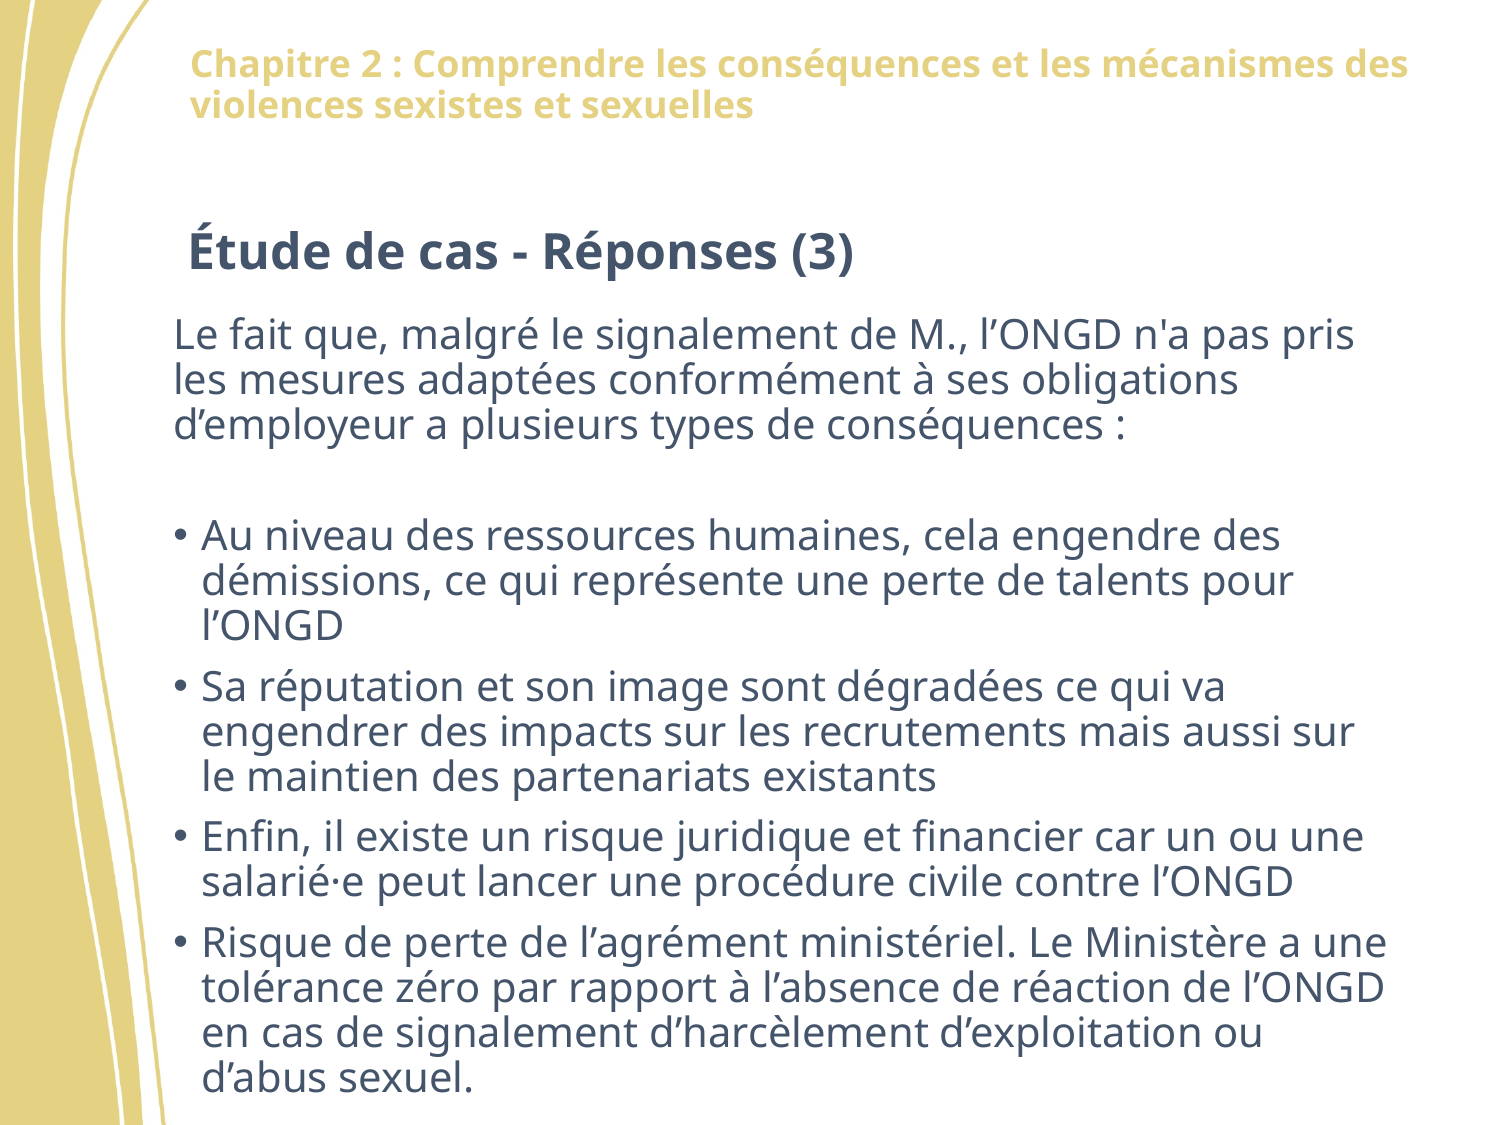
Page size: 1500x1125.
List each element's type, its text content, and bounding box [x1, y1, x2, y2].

text_box Le fait que, malgré le signalement de M., l’ONGD n'a pas pris les mesures adaptées conformément à ses obligations d’employeur a plusieurs types de conséquences : Au niveau des ressources humaines, cela engendre des démissions, ce qui représente une perte de talents pour l’ONGD Sa réputation et son image sont dégradées ce qui va engendrer des impacts sur les recrutements mais aussi sur le maintien des partenariats existants Enfin, il existe un risque juridique et financier car un ou une salarié·e peut lancer une procédure civile contre l’ONGD Risque de perte de l’agrément ministériel. Le Ministère a une tolérance zéro par rapport à l’absence de réaction de l’ONGD en cas de signalement d’harcèlement d’exploitation ou d’abus sexuel. [158, 306, 1411, 1060]
picture [0, 0, 1500, 1125]
text_box Étude de cas - Réponses (3) [172, 147, 1328, 366]
